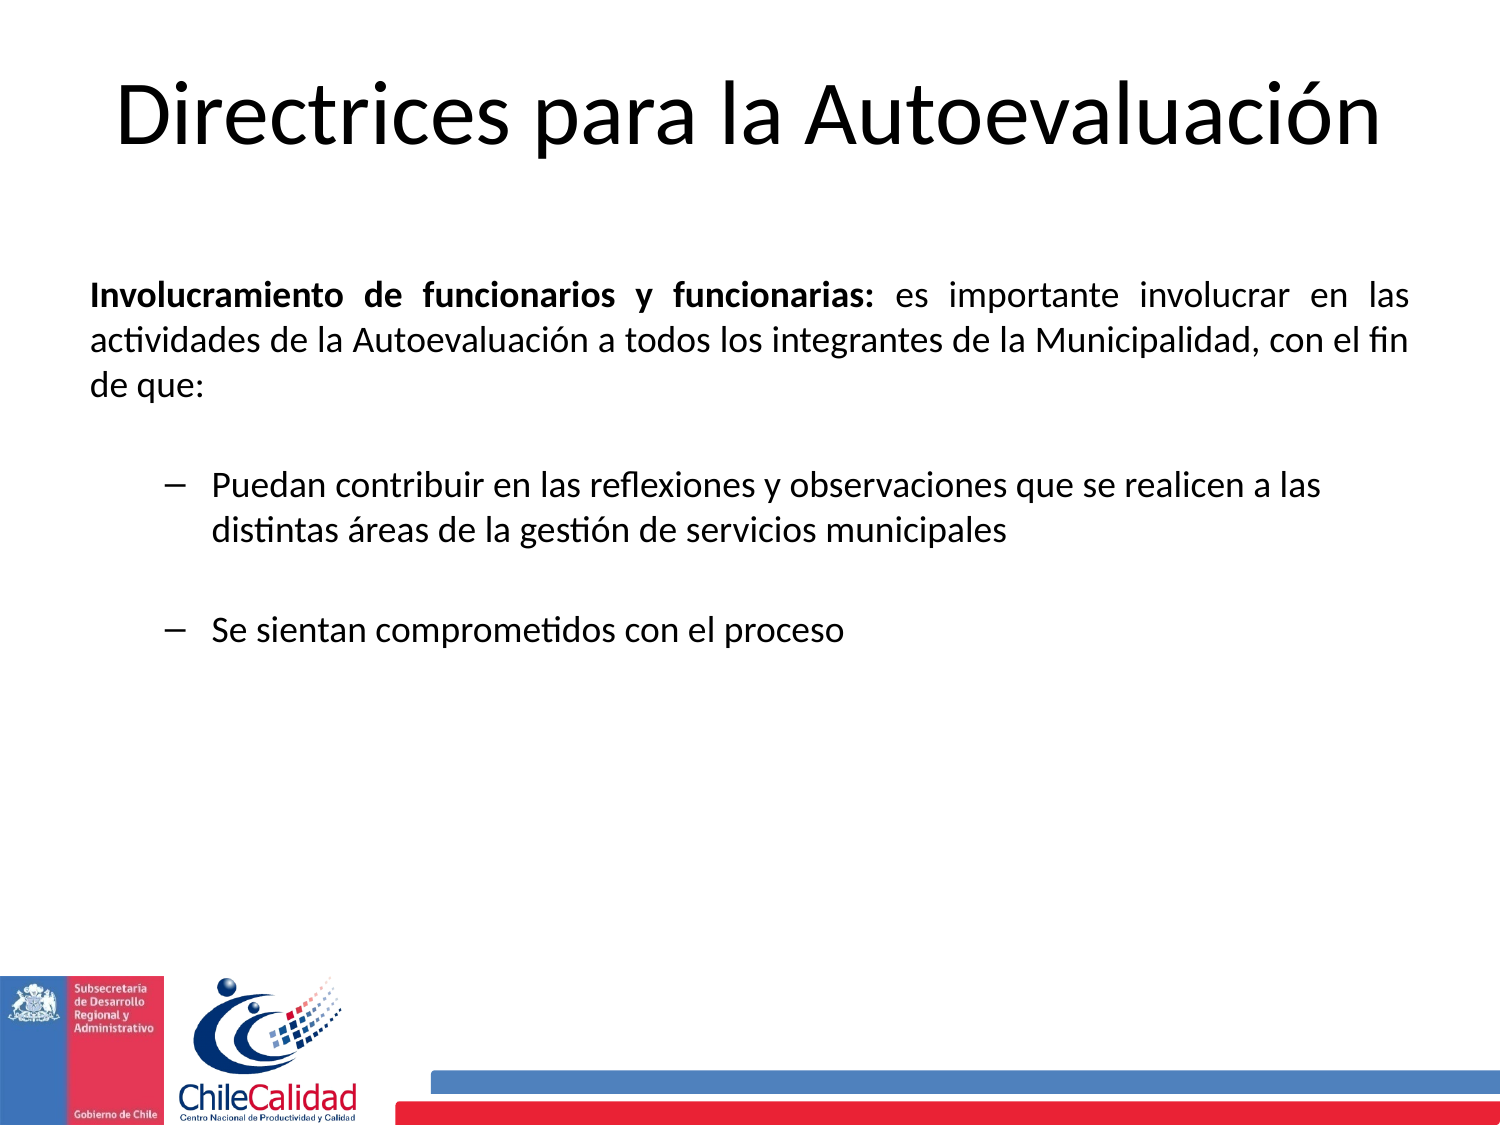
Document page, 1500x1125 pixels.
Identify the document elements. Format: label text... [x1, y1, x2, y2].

picture [171, 1005, 362, 1125]
text_box Directrices para la Autoevaluación [74, 45, 1425, 233]
text_box Involucramiento de funcionarios y funcionarias: es importante involucrar en las actividades de la Autoevaluación a todos los integrantes de la Municipalidad, con el fin de que: Puedan contribuir en las reflexiones y observaciones que se realicen a las distintas áreas de la gestión de servicios municipales Se sientan comprometidos con el proceso [74, 262, 1425, 1005]
picture [0, 976, 164, 1125]
